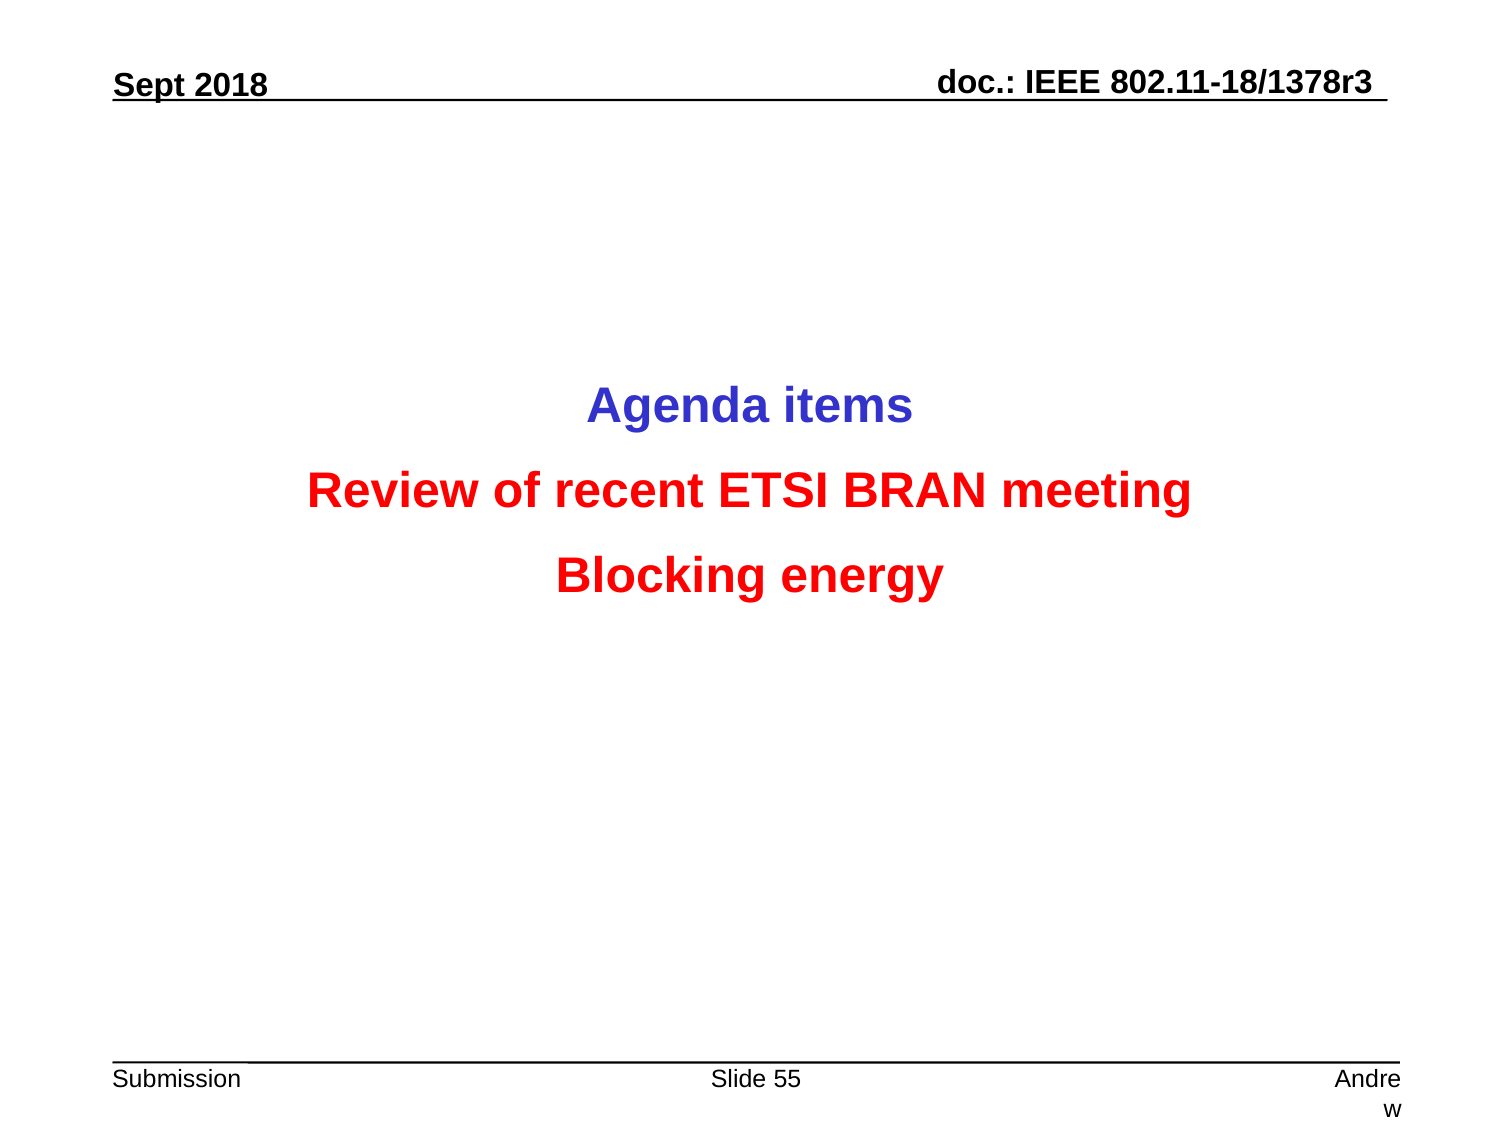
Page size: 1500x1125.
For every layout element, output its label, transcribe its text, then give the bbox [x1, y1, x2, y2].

slide_number Slide 55 [709, 1061, 803, 1093]
footer Andrew Myles, Cisco [1320, 1061, 1402, 1093]
list Agenda items Review of recent ETSI BRAN meeting Blocking energy [112, 324, 1388, 650]
